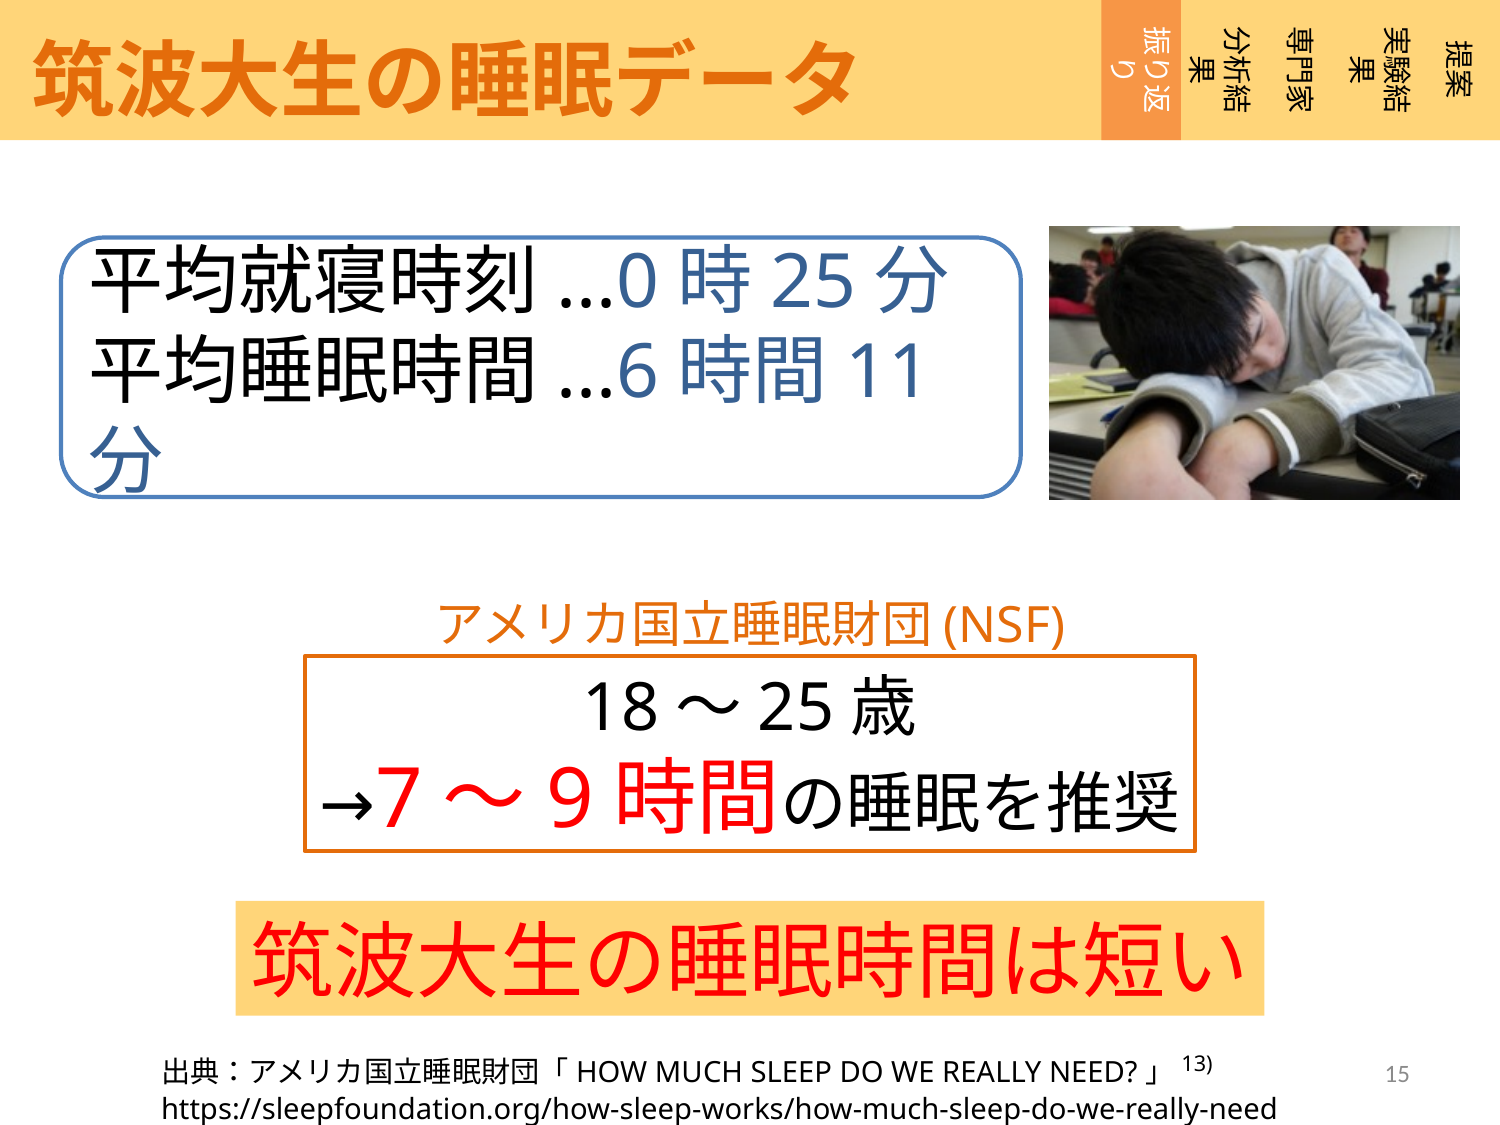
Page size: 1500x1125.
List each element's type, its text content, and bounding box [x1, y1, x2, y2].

text_box 実験結果 [1343, 0, 1422, 142]
text_box 出典：アメリカ国立睡眠財団「HOW MUCH SLEEP DO WE REALLY NEED?」13) https://sleepfoundation.org/how-sleep-works/how-much-sleep-do-we-really-need [146, 1037, 1354, 1125]
text_box 15 [1074, 1042, 1425, 1103]
text_box 提案 [1422, 0, 1500, 142]
text_box 分析結果 [1183, 0, 1263, 142]
text_box 専門家 [1263, 0, 1343, 142]
text_box [0, 0, 1099, 141]
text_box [60, 225, 1461, 501]
text_box 筑波大生の睡眠時間は短い [235, 900, 1265, 1016]
text_box 振り返り [1099, 0, 1183, 142]
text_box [320, 584, 1180, 854]
text_box 筑波大生の睡眠データ [16, 20, 879, 135]
